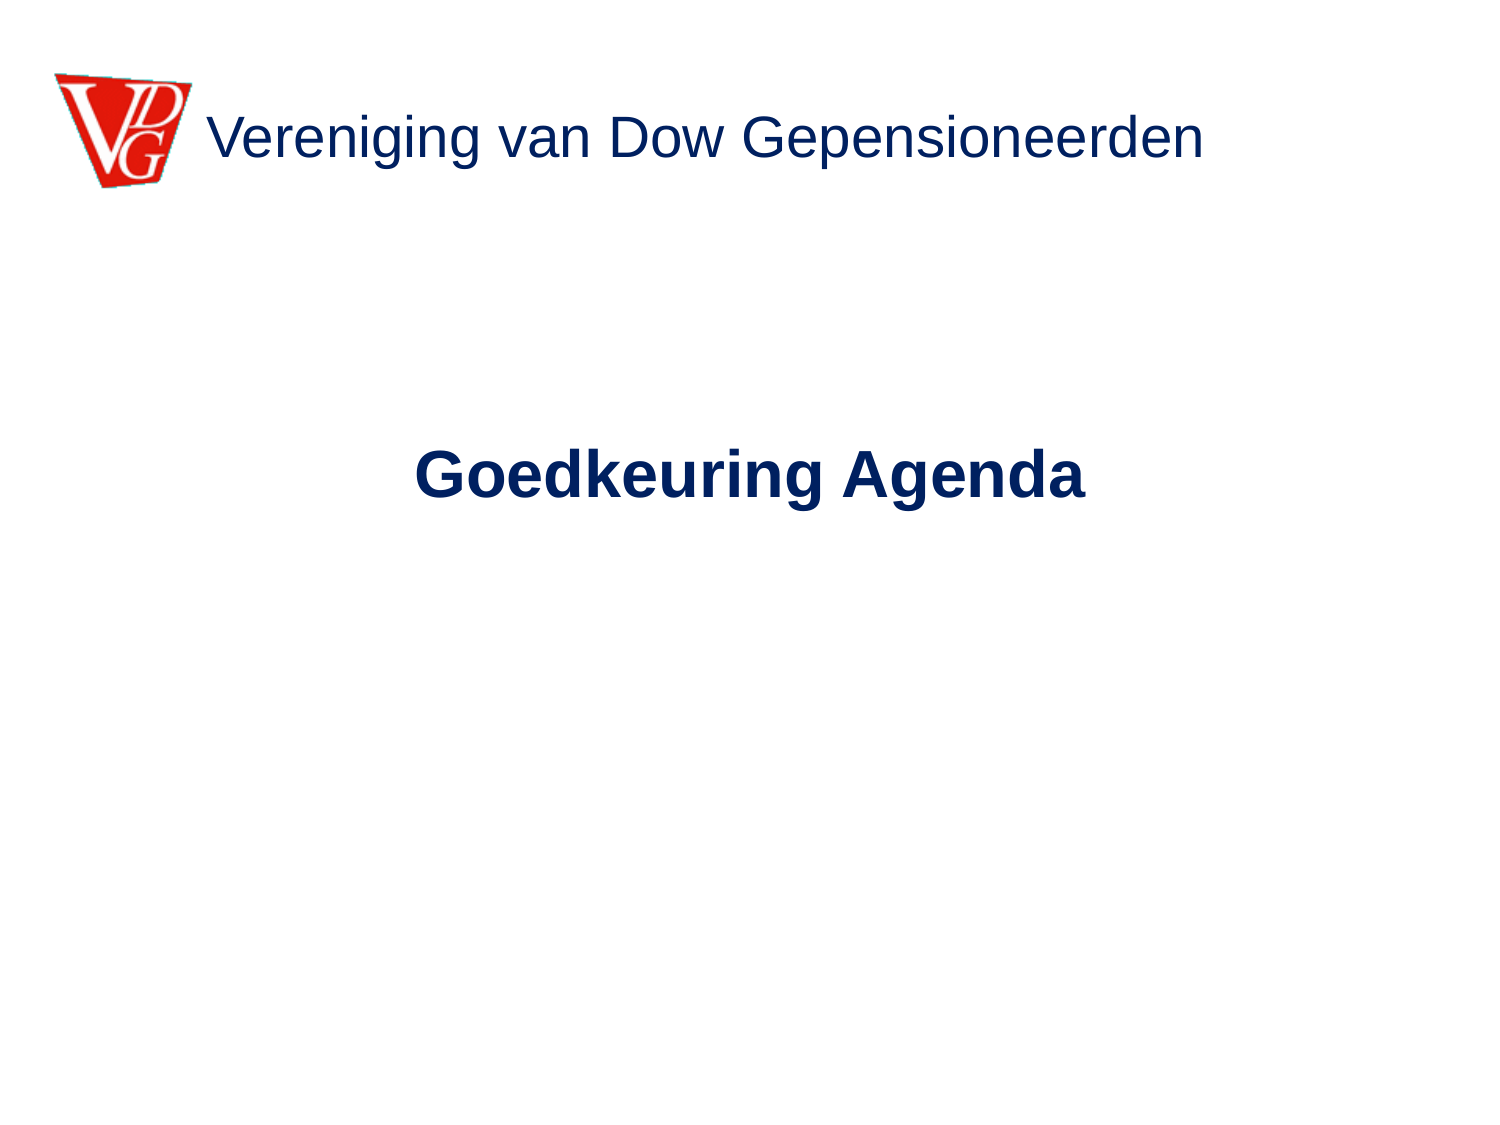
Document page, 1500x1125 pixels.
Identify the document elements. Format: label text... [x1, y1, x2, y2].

picture [53, 72, 194, 190]
text_box Vereniging van Dow Gepensioneerden [41, 36, 1392, 225]
list Goedkeuring Agenda [75, 243, 1425, 986]
